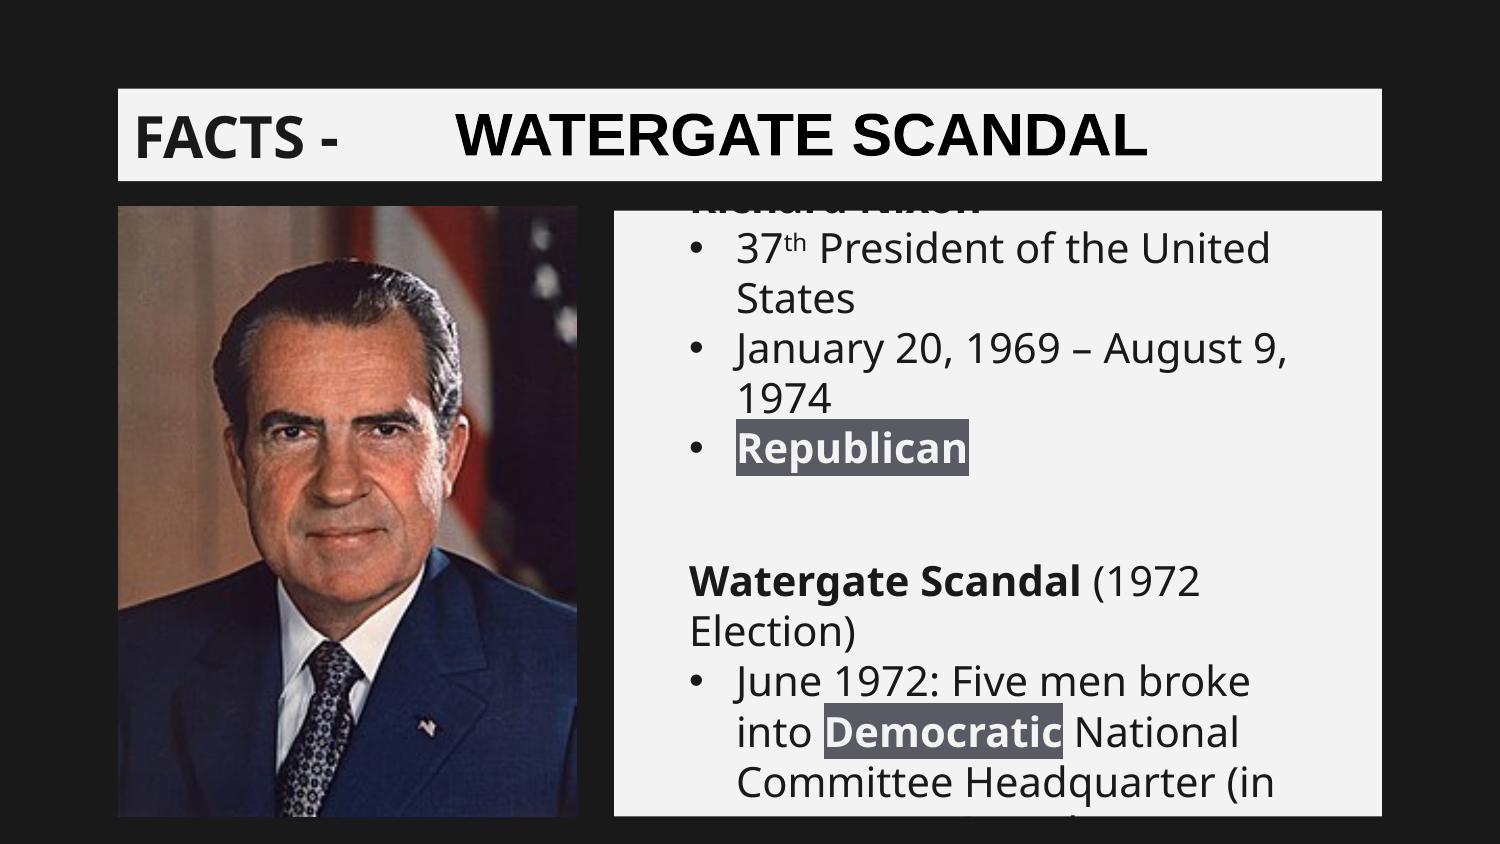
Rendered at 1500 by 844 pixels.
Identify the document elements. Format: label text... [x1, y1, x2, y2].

title FACTS - [118, 88, 1382, 182]
subtitle Richard Nixon 37th President of the United States January 20, 1969 – August 9, 1974 Republican Watergate Scandal (1972 Election) June 1972: Five men broke into Democratic National Committee Headquarter (in Watergate Complex) [614, 210, 1382, 817]
picture [117, 205, 577, 817]
